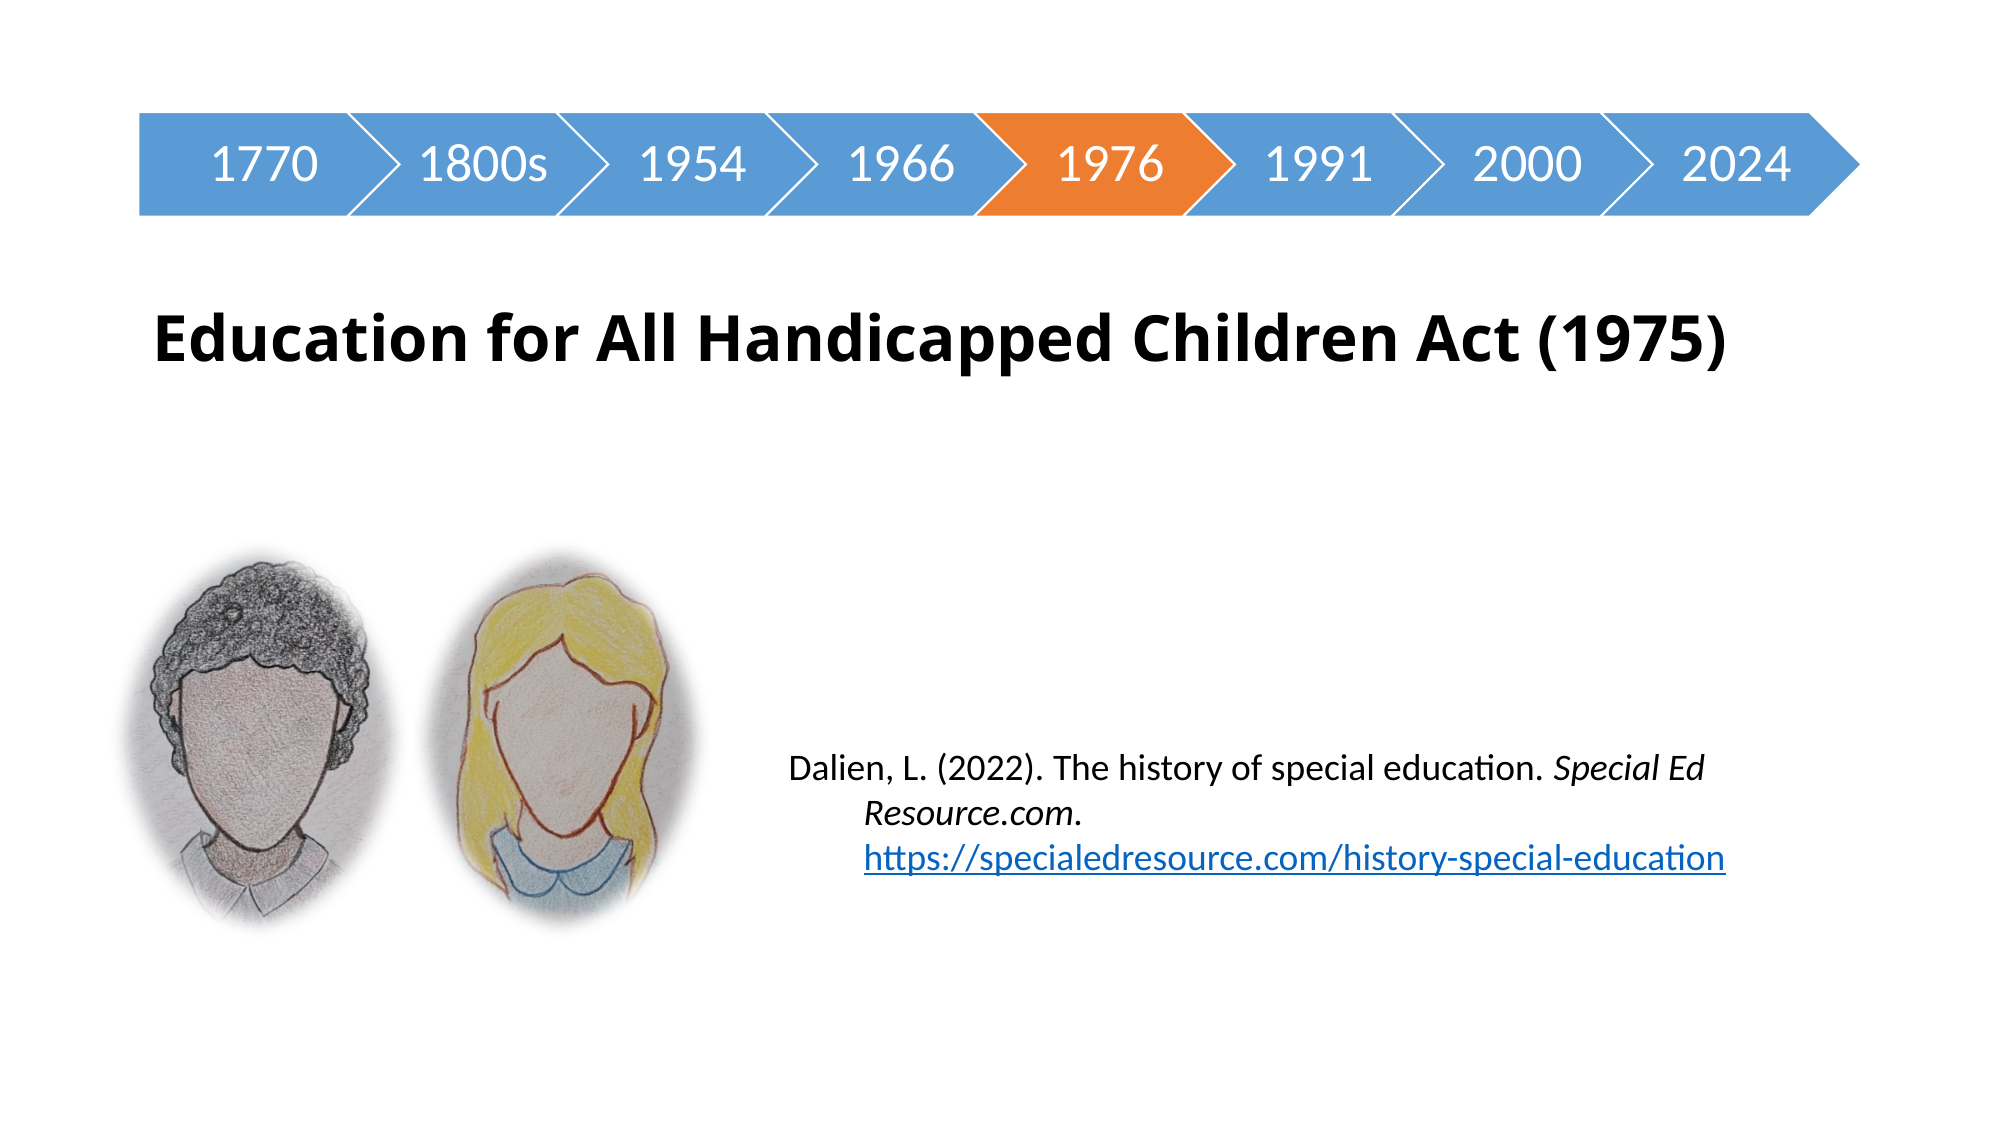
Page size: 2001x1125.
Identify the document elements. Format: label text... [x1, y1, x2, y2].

title Education for All Handicapped Children Act (1975) [137, 275, 1863, 407]
text_box Dalien, L. (2022). The history of special education. Special Ed Resource.com. https://specialedresource.com/history-special-education [773, 590, 1863, 1014]
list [137, 54, 1863, 275]
picture [107, 536, 713, 942]
